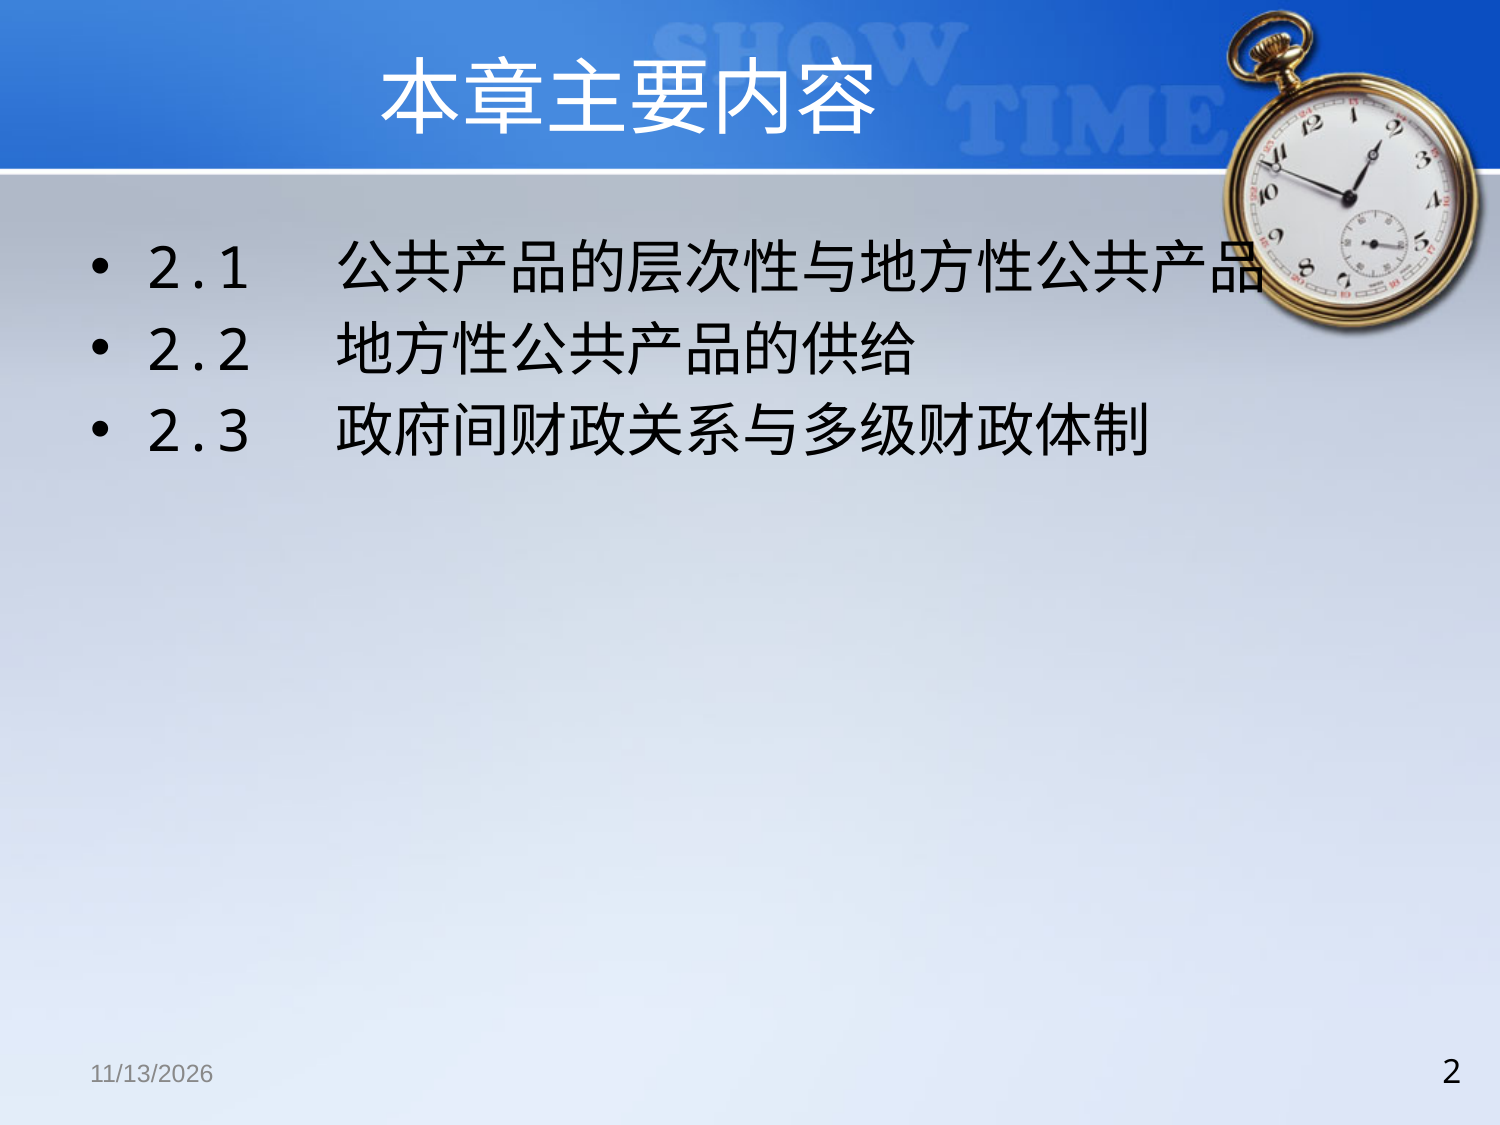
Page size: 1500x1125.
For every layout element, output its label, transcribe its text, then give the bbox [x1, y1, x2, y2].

list 2.1 公共产品的层次性与地方性公共产品 2.2 地方性公共产品的供给 2.3 政府间财政关系与多级财政体制 [75, 222, 1425, 1005]
picture [0, 0, 1500, 1125]
title 本章主要内容 [35, 35, 1223, 155]
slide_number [75, 1042, 425, 1103]
slide_number 2 [1074, 1042, 1477, 1103]
